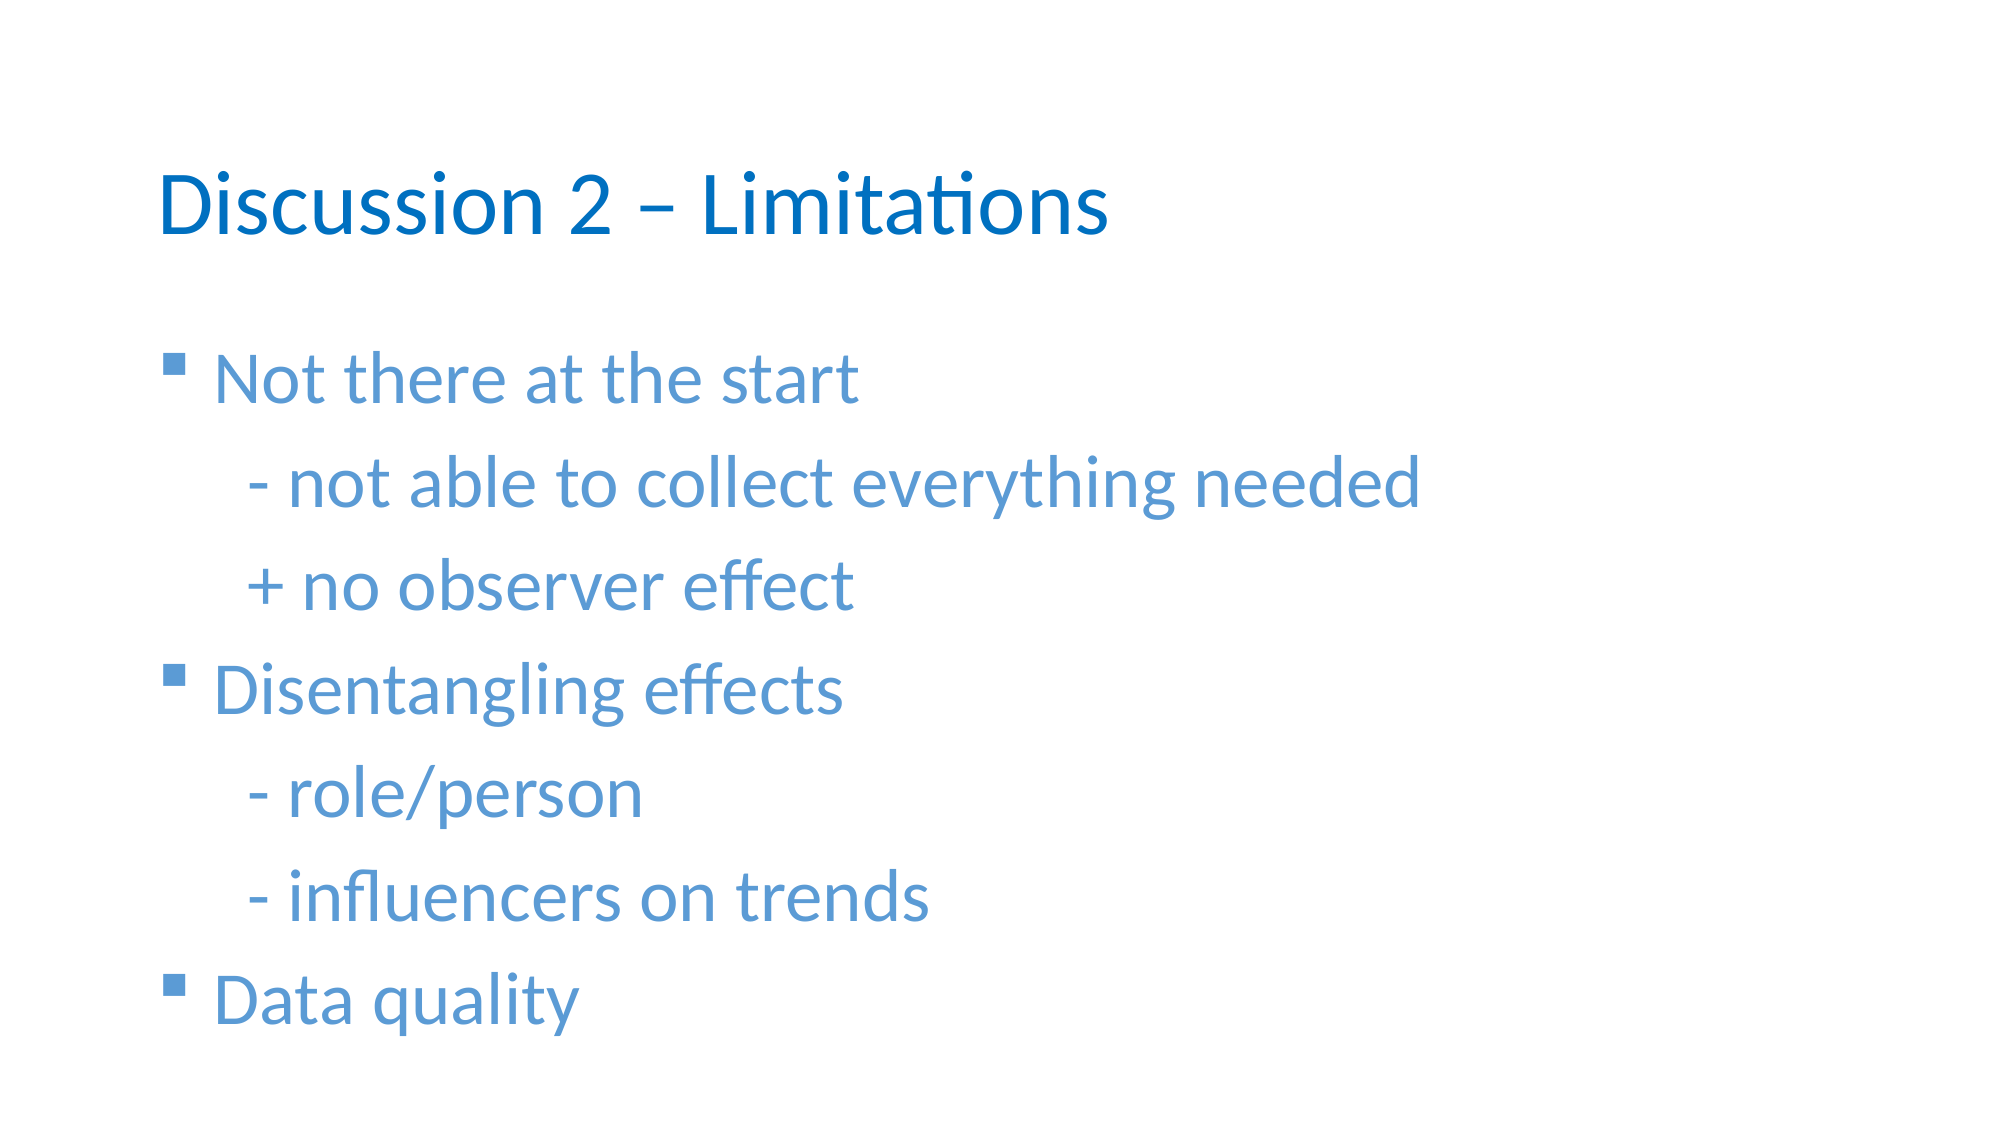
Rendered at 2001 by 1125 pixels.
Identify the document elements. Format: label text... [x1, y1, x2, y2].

text_box Discussion 2 – Limitations Not there at the start - not able to collect everything needed + no observer effect Disentangling effects - role/person - influencers on trends Data quality [142, 135, 1855, 1125]
